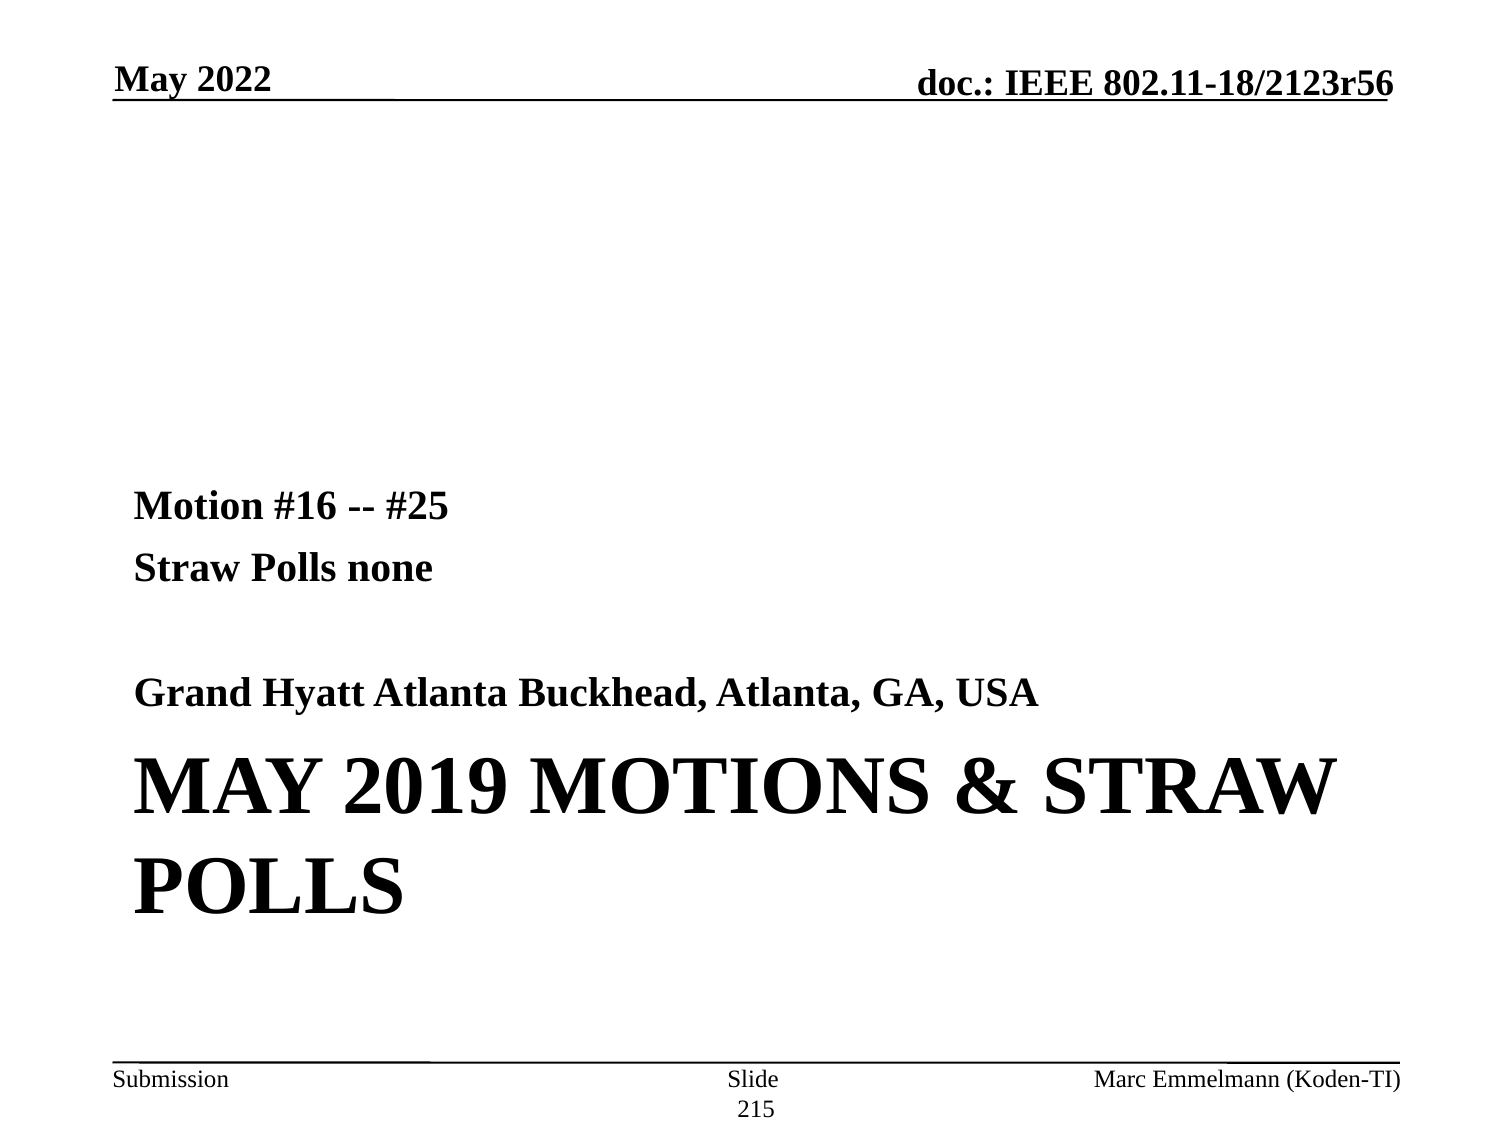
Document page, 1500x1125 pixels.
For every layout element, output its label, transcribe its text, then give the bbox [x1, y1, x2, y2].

slide_number Slide 215 [712, 1061, 800, 1123]
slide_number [114, 54, 423, 100]
footer Marc Emmelmann (Koden-TI) [878, 1061, 1402, 1093]
list Motion #16 -- #25 Straw Polls none Grand Hyatt Atlanta Buckhead, Atlanta, GA, USA [118, 476, 1394, 724]
title May 2019 Motions & Straw Polls [118, 724, 1394, 947]
